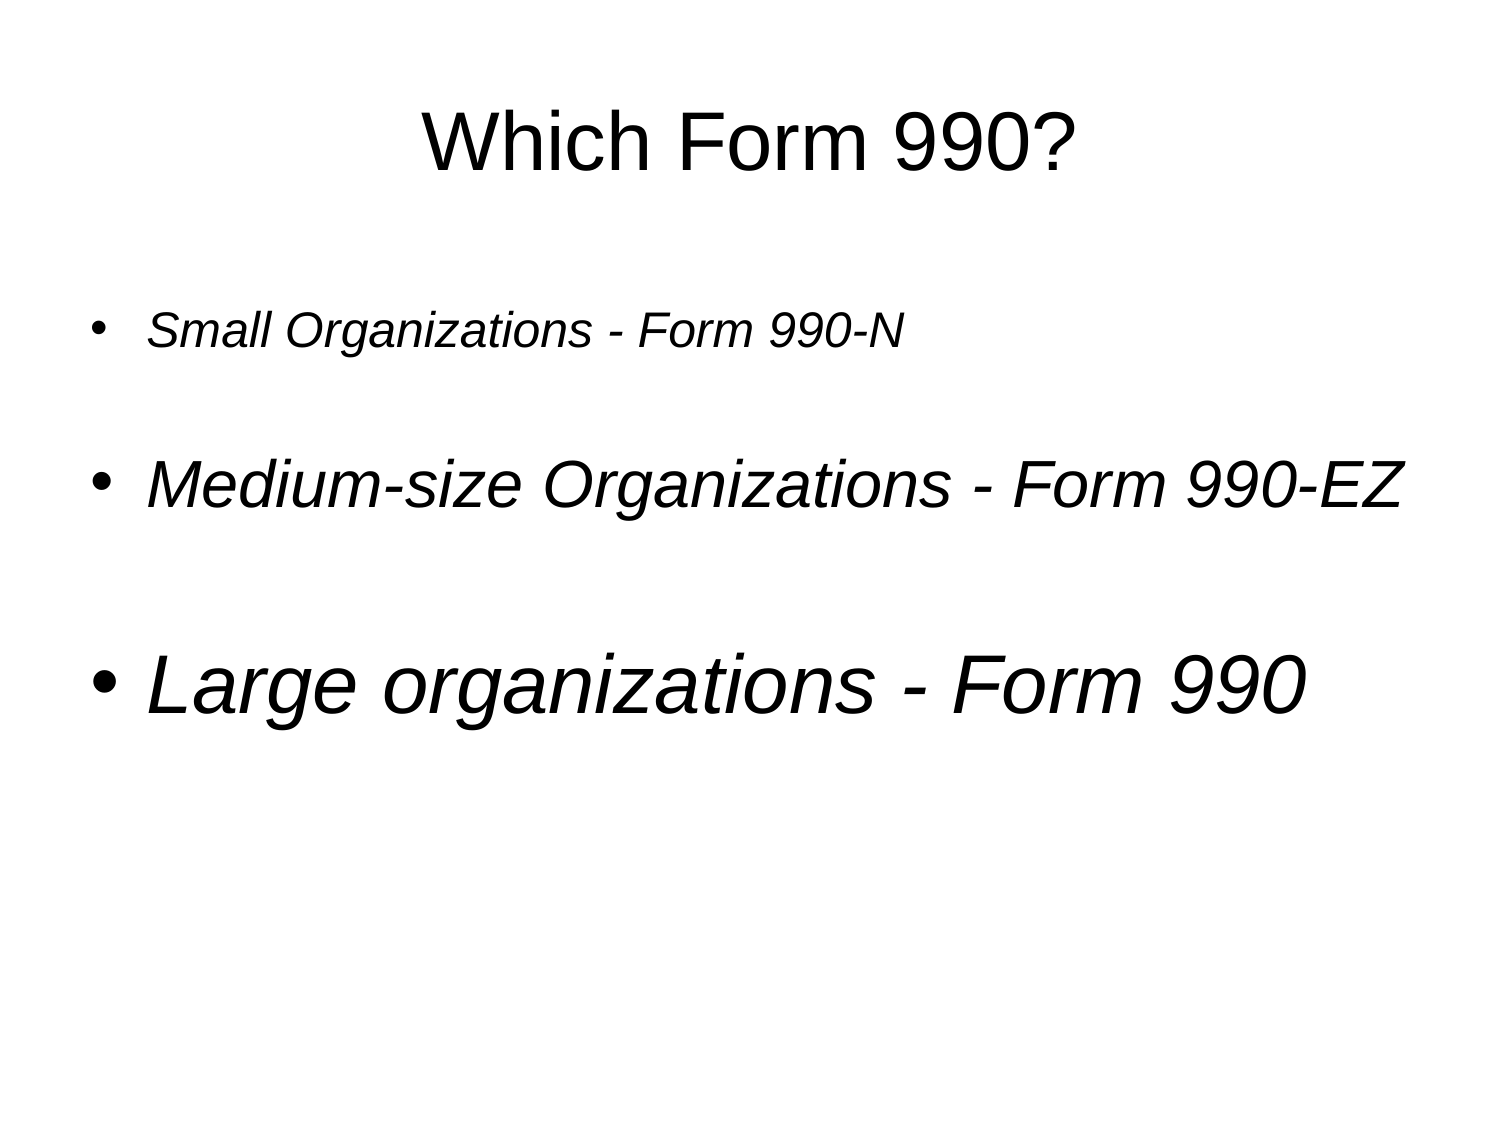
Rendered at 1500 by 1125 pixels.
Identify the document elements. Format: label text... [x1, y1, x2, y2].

title Which Form 990? [0, 75, 1500, 200]
list Small Organizations - Form 990-N Medium-size Organizations - Form 990-EZ Large organizations - Form 990 [75, 200, 1425, 938]
